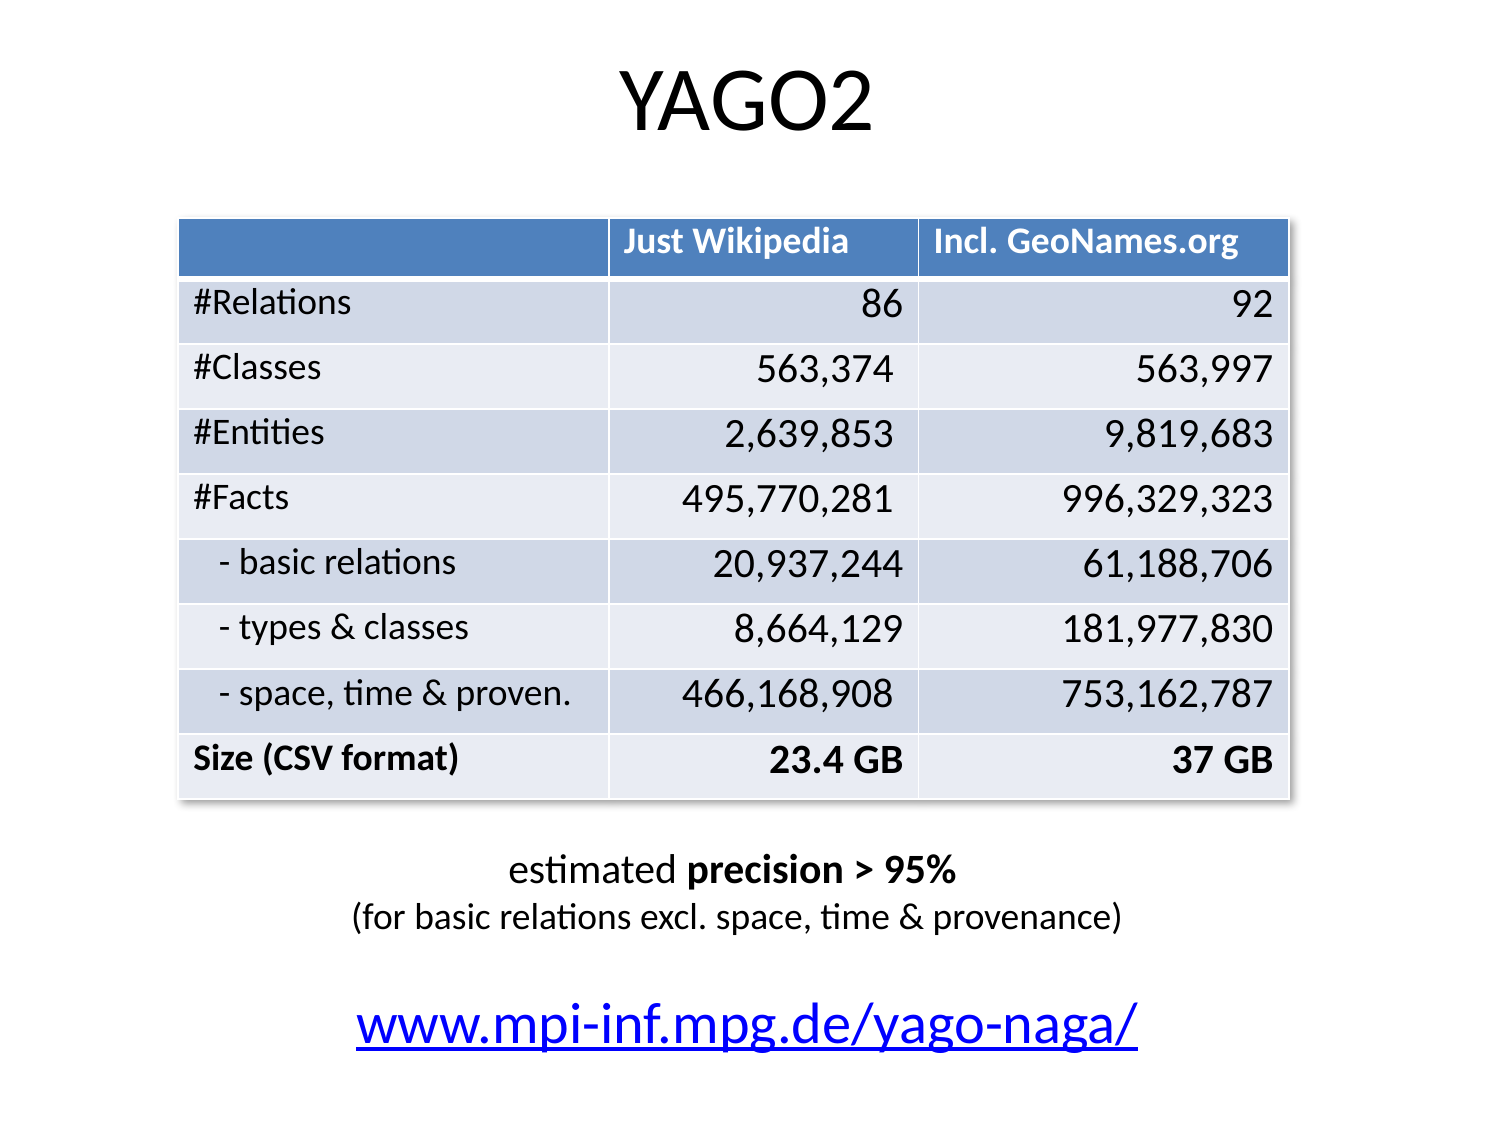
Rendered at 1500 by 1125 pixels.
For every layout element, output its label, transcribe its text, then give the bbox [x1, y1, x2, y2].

table_cell - types & classes [179, 605, 608, 668]
table_cell 753,162,787 [919, 670, 1288, 733]
table_cell 563,997 [919, 345, 1288, 408]
table_cell - basic relations [179, 540, 608, 603]
table_cell 61,188,706 [919, 540, 1288, 603]
table_cell 466,168,908 [610, 670, 918, 733]
table_cell #Facts [179, 475, 608, 538]
table_cell 20,937,244 [610, 540, 918, 603]
table_cell 2,639,853 [610, 410, 918, 473]
table_header Just Wikipedia [610, 219, 918, 276]
table_cell #Entities [179, 410, 608, 473]
table_cell 8,664,129 [610, 605, 918, 668]
table_cell 23.4 GB [610, 735, 918, 798]
table_cell 563,374 [610, 345, 918, 408]
table_cell #Classes [179, 345, 608, 408]
table_header [179, 219, 608, 276]
text_box estimated precision > 95% (for basic relations excl. space, time & provenance) [336, 834, 1139, 944]
table_header Incl. GeoNames.org [919, 219, 1288, 276]
table_cell 9,819,683 [919, 410, 1288, 473]
table_cell 495,770,281 [610, 475, 918, 538]
table_cell 37 GB [919, 735, 1288, 798]
text_box www.mpi-inf.mpg.de/yago-naga/ [341, 977, 1154, 1063]
title YAGO2 [72, 0, 1423, 188]
table_cell 92 [919, 282, 1288, 343]
table_cell 996,329,323 [919, 475, 1288, 538]
table_cell Size (CSV format) [179, 735, 608, 798]
table_cell 86 [610, 282, 918, 343]
table_cell - space, time & proven. [179, 670, 608, 733]
table_cell 181,977,830 [919, 605, 1288, 668]
table_cell #Relations [179, 282, 608, 343]
